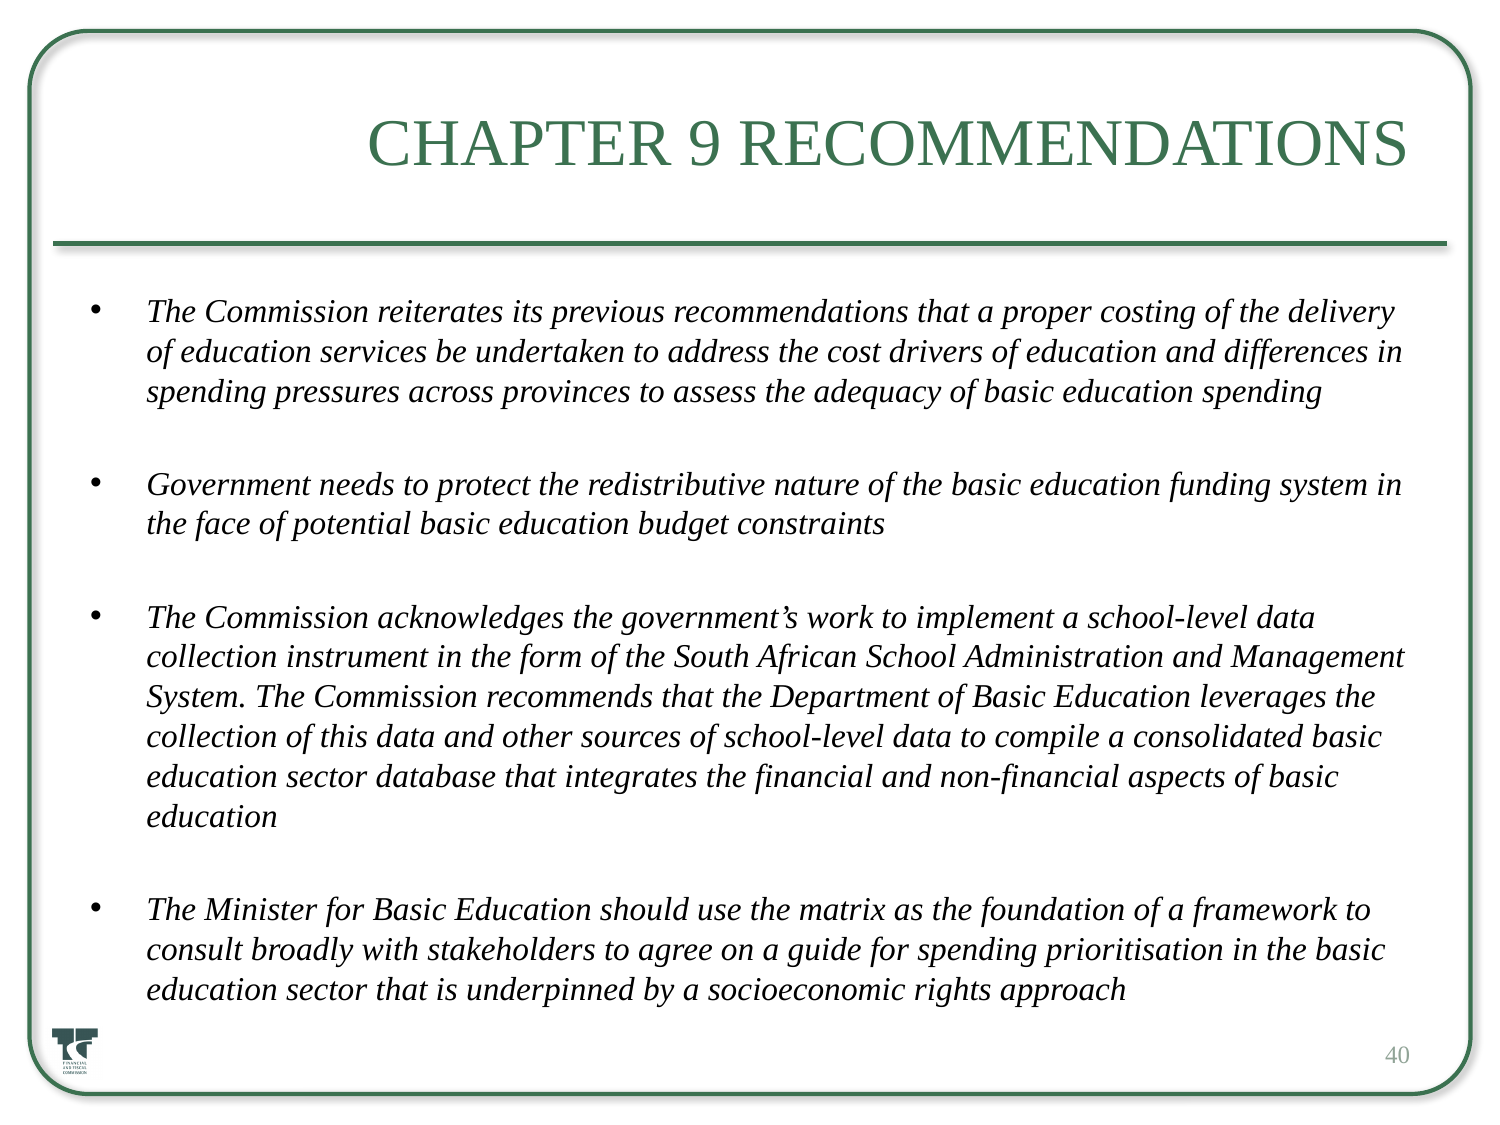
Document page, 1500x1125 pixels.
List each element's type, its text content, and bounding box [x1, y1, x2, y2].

slide_number 40 [1074, 1023, 1425, 1084]
picture [45, 1026, 103, 1080]
list The Commission reiterates its previous recommendations that a proper costing of the delivery of education services be undertaken to address the cost drivers of education and differences in spending pressures across provinces to assess the adequacy of basic education spending Government needs to protect the redistributive nature of the basic education funding system in the face of potential basic education budget constraints The Commission acknowledges the government’s work to implement a school-level data collection instrument in the form of the South African School Administration and Management System. The Commission recommends that the Department of Basic Education leverages the collection of this data and other sources of school-level data to compile a consolidated basic education sector database that integrates the financial and non-financial aspects of basic education The Minister for Basic Education should use the matrix as the foundation of a framework to consult broadly with stakeholders to agree on a guide for spending prioritisation in the basic education sector that is underpinned by a socioeconomic rights approach [75, 281, 1425, 1041]
title Chapter 9 Recommendations [75, 45, 1425, 233]
